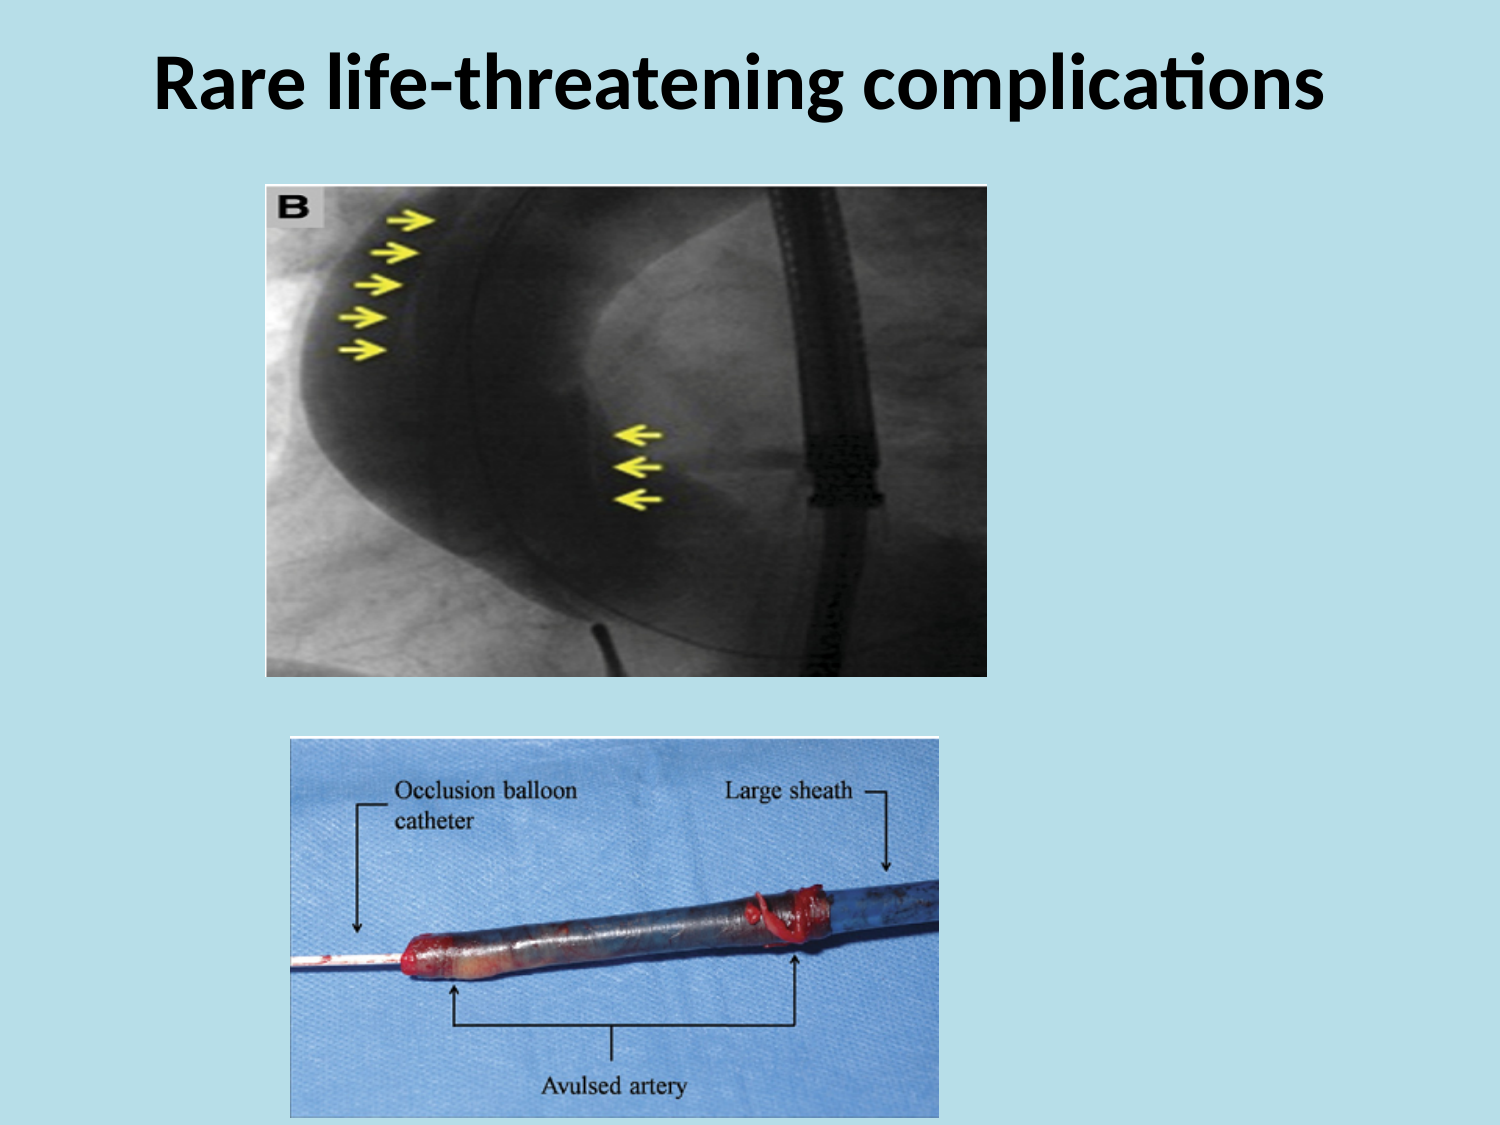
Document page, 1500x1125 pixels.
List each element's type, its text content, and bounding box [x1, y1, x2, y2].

picture [290, 736, 940, 1118]
title Rare life-threatening complications [75, 0, 1425, 172]
picture [265, 184, 987, 677]
